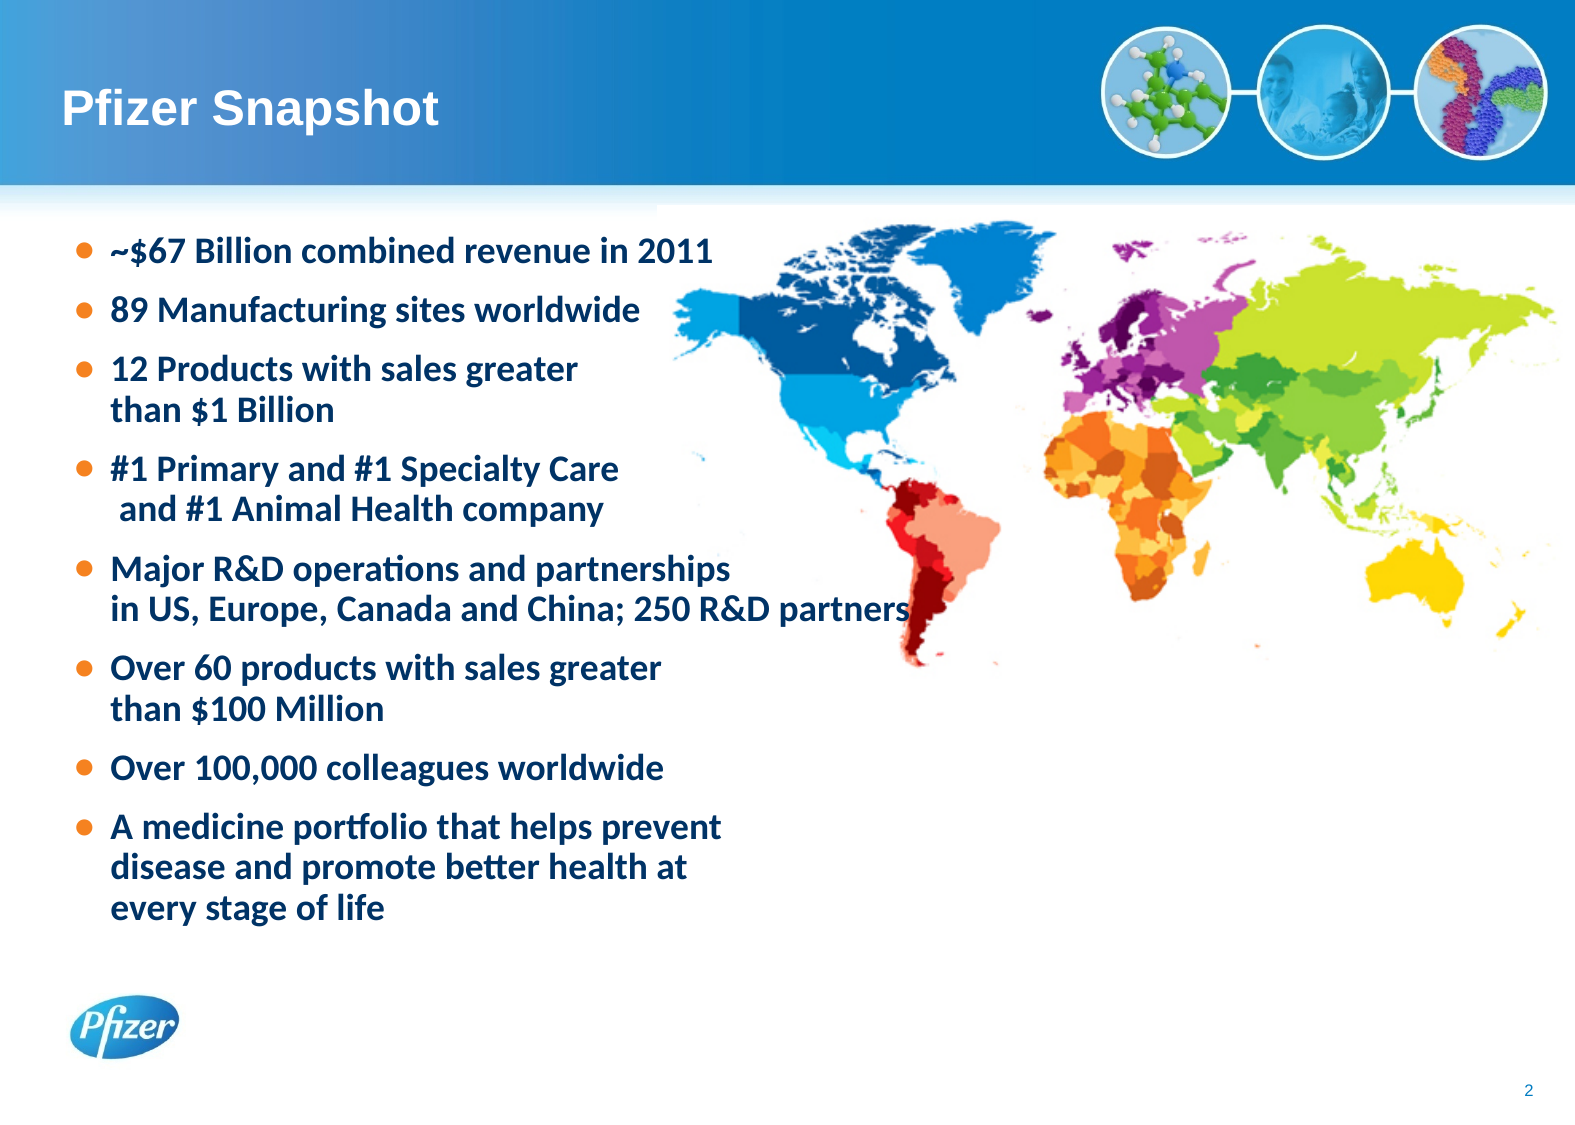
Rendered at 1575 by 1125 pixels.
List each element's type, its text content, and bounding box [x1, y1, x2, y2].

slide_number 1 [1472, 1079, 1534, 1100]
title Pfizer Snapshot [61, 23, 1516, 143]
picture [0, 0, 1575, 1125]
text_box ~$67 Billion combined revenue in 2011 89 Manufacturing sites worldwide 12 Products with sales greater than $1 Billion #1 Primary and #1 Specialty Care and #1 Animal Health company Major R&D operations and partnerships in US, Europe, Canada and China; 250 R&D partners Over 60 products with sales greater than $100 Million Over 100,000 colleagues worldwide A medicine portfolio that helps prevent disease and promote better health at every stage of life [58, 223, 1516, 906]
